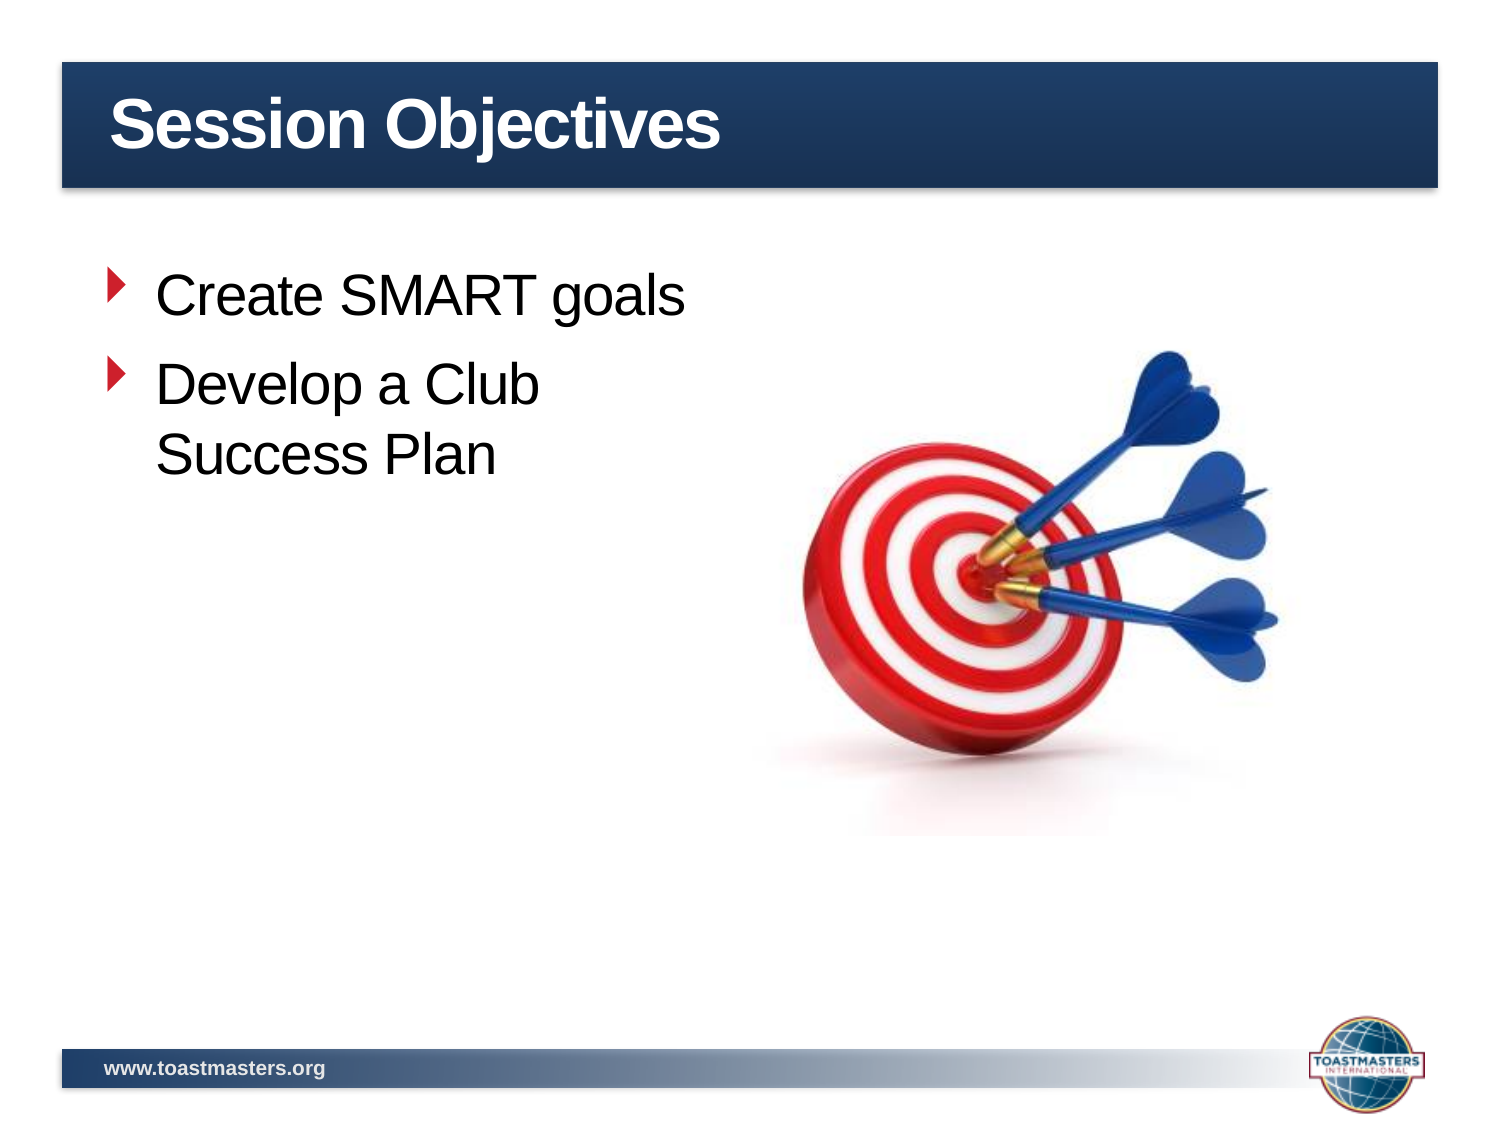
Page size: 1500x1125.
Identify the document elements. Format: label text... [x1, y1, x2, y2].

title Session Objectives [94, 70, 1441, 171]
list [699, 324, 1382, 837]
picture [1309, 1013, 1425, 1117]
list Create SMART goals Develop a Club Success Plan [75, 249, 725, 1000]
